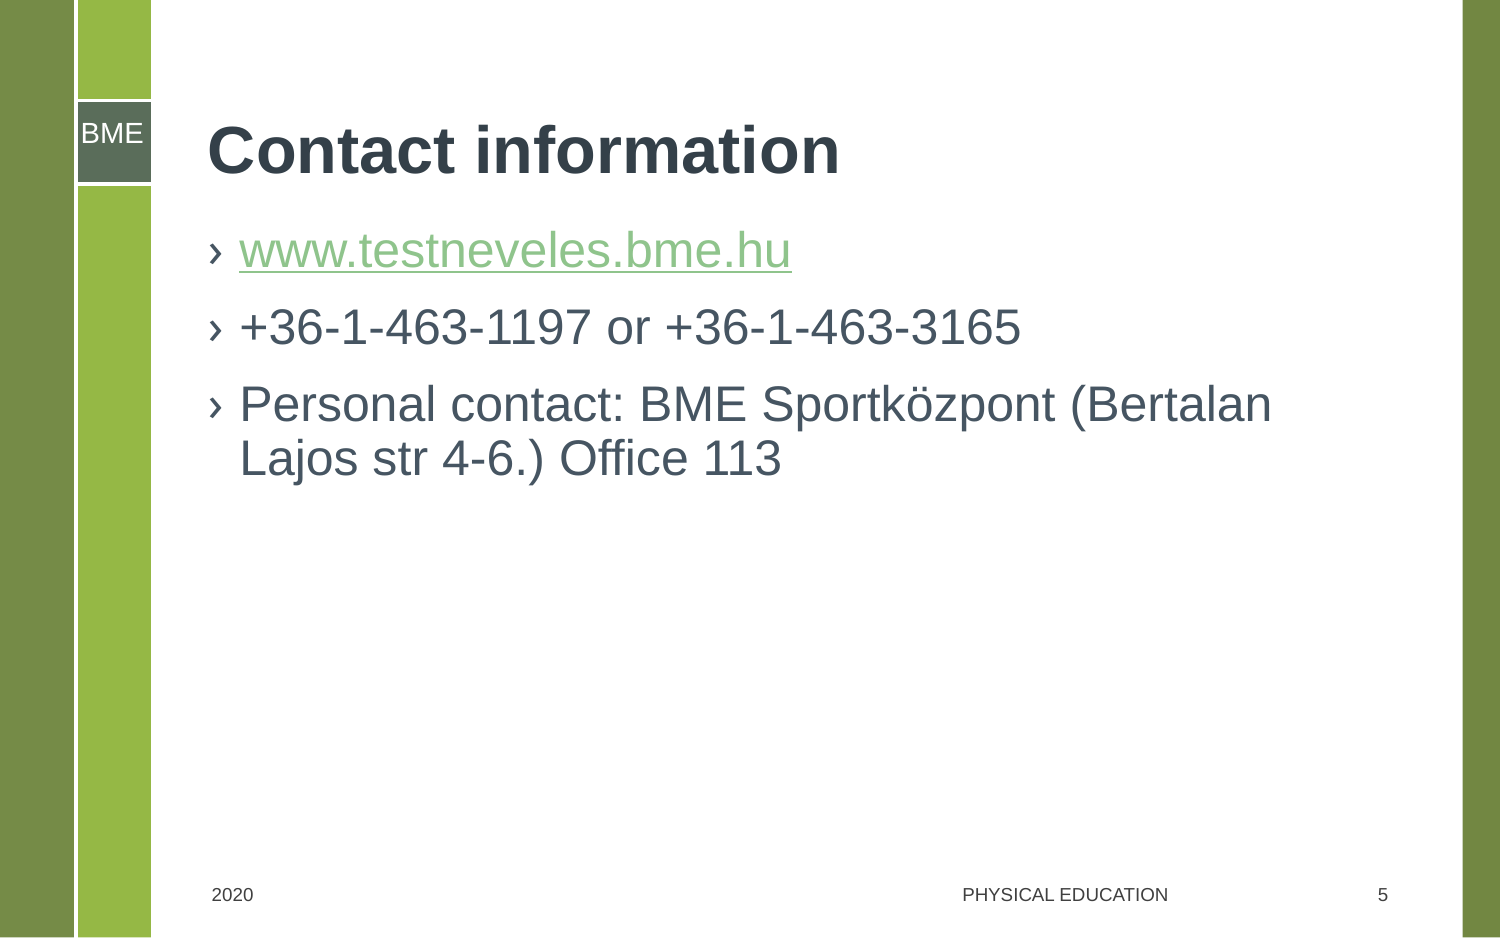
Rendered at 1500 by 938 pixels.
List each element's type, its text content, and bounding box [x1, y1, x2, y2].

footer Physical Education [823, 868, 1313, 919]
title Contact information [196, 24, 1400, 194]
slide_number 5 [1325, 868, 1400, 919]
list www.testneveles.bme.hu +36-1-463-1197 or +36-1-463-3165 Personal contact: BME Sportközpont (Bertalan Lajos str 4-6.) Office 113 [196, 218, 1400, 844]
slide_number 2020 [200, 868, 382, 919]
